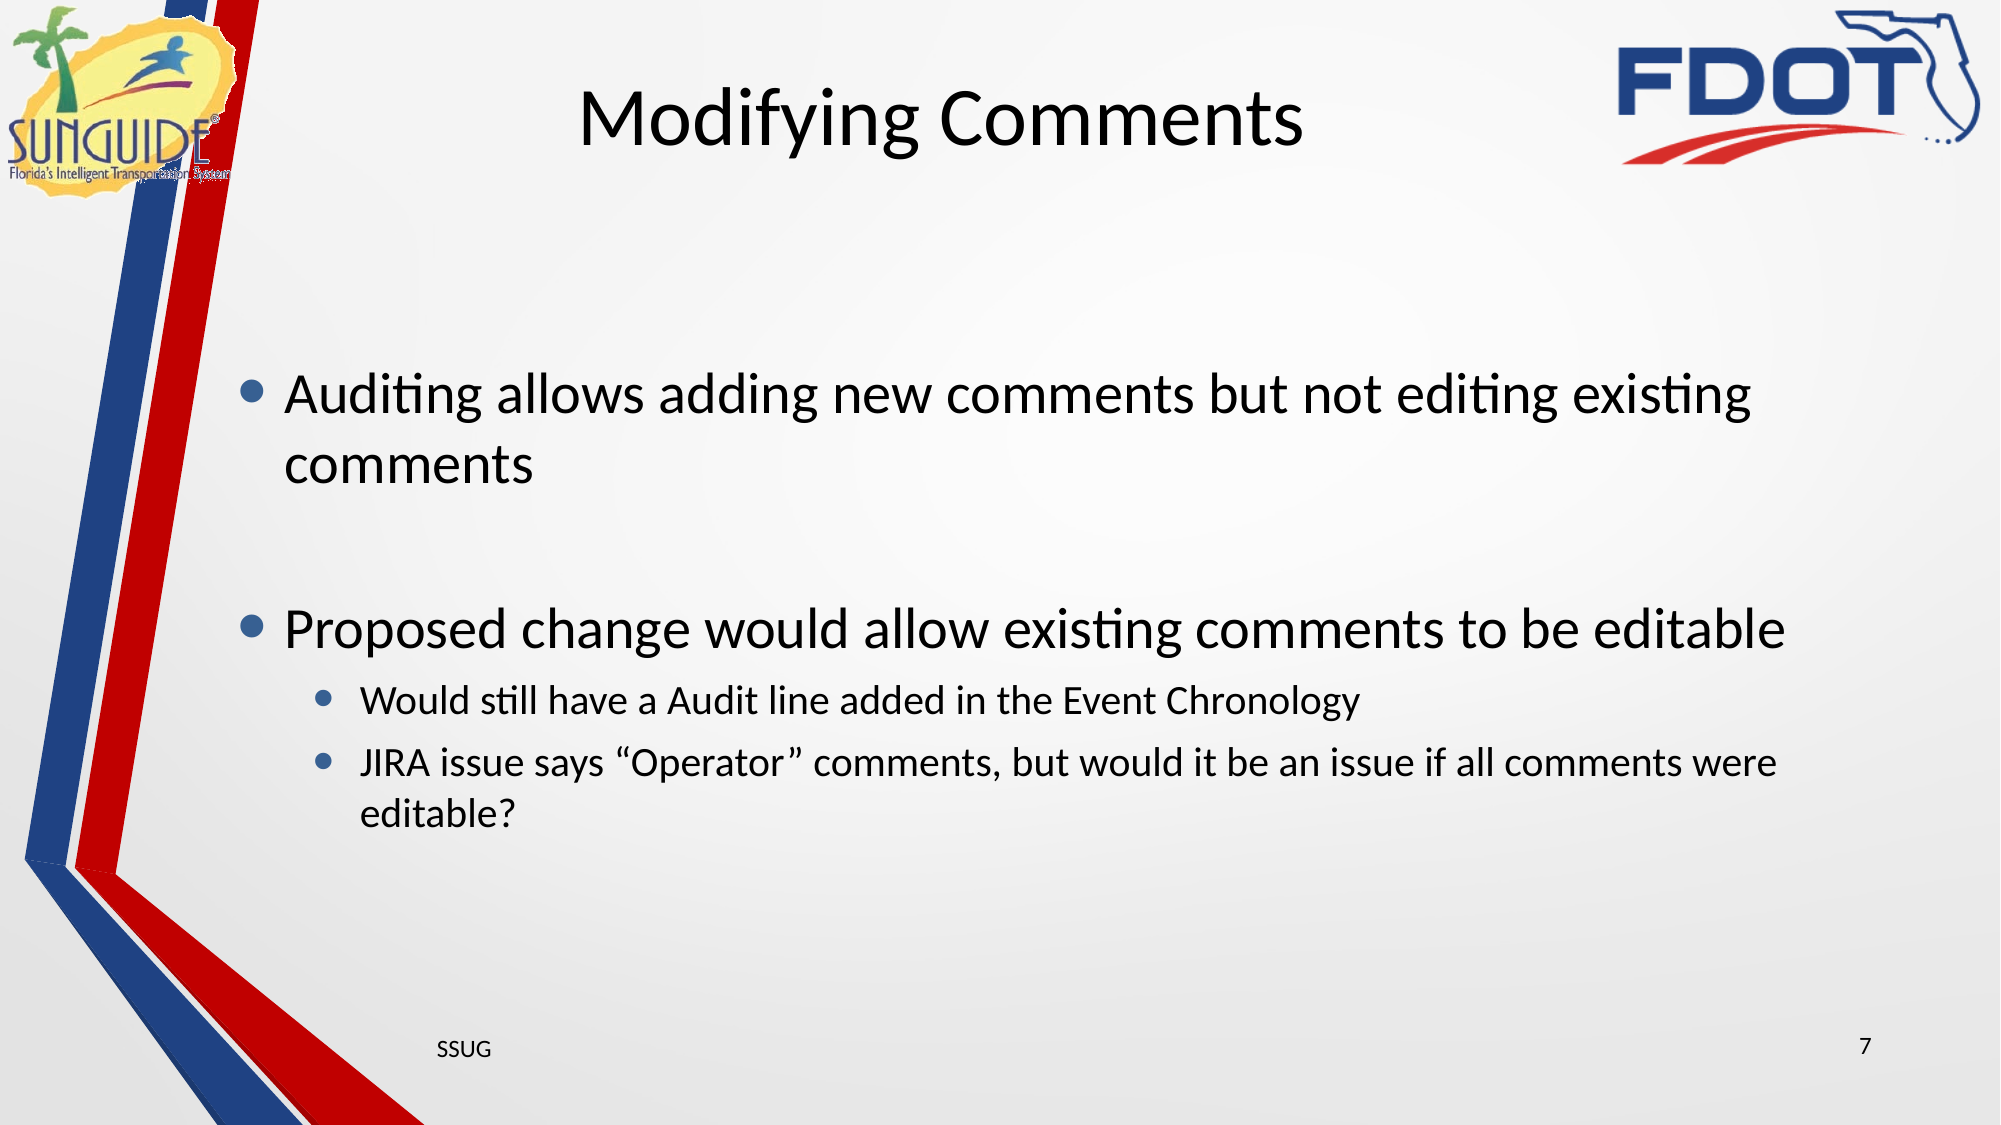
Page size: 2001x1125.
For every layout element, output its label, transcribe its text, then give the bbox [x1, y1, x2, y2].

footer SSUG [421, 1017, 1584, 1078]
title Modifying Comments [246, 47, 1637, 176]
picture [1611, 0, 1983, 172]
text_box [260, 411, 1037, 989]
slide_number 7 [1796, 1014, 1887, 1075]
list Auditing allows adding new comments but not editing existing comments Proposed change would allow existing comments to be editable Would still have a Audit line added in the Event Chronology JIRA issue says “Operator” comments, but would it be an issue if all comments were editable? [222, 176, 1957, 1015]
picture [2, 0, 249, 209]
